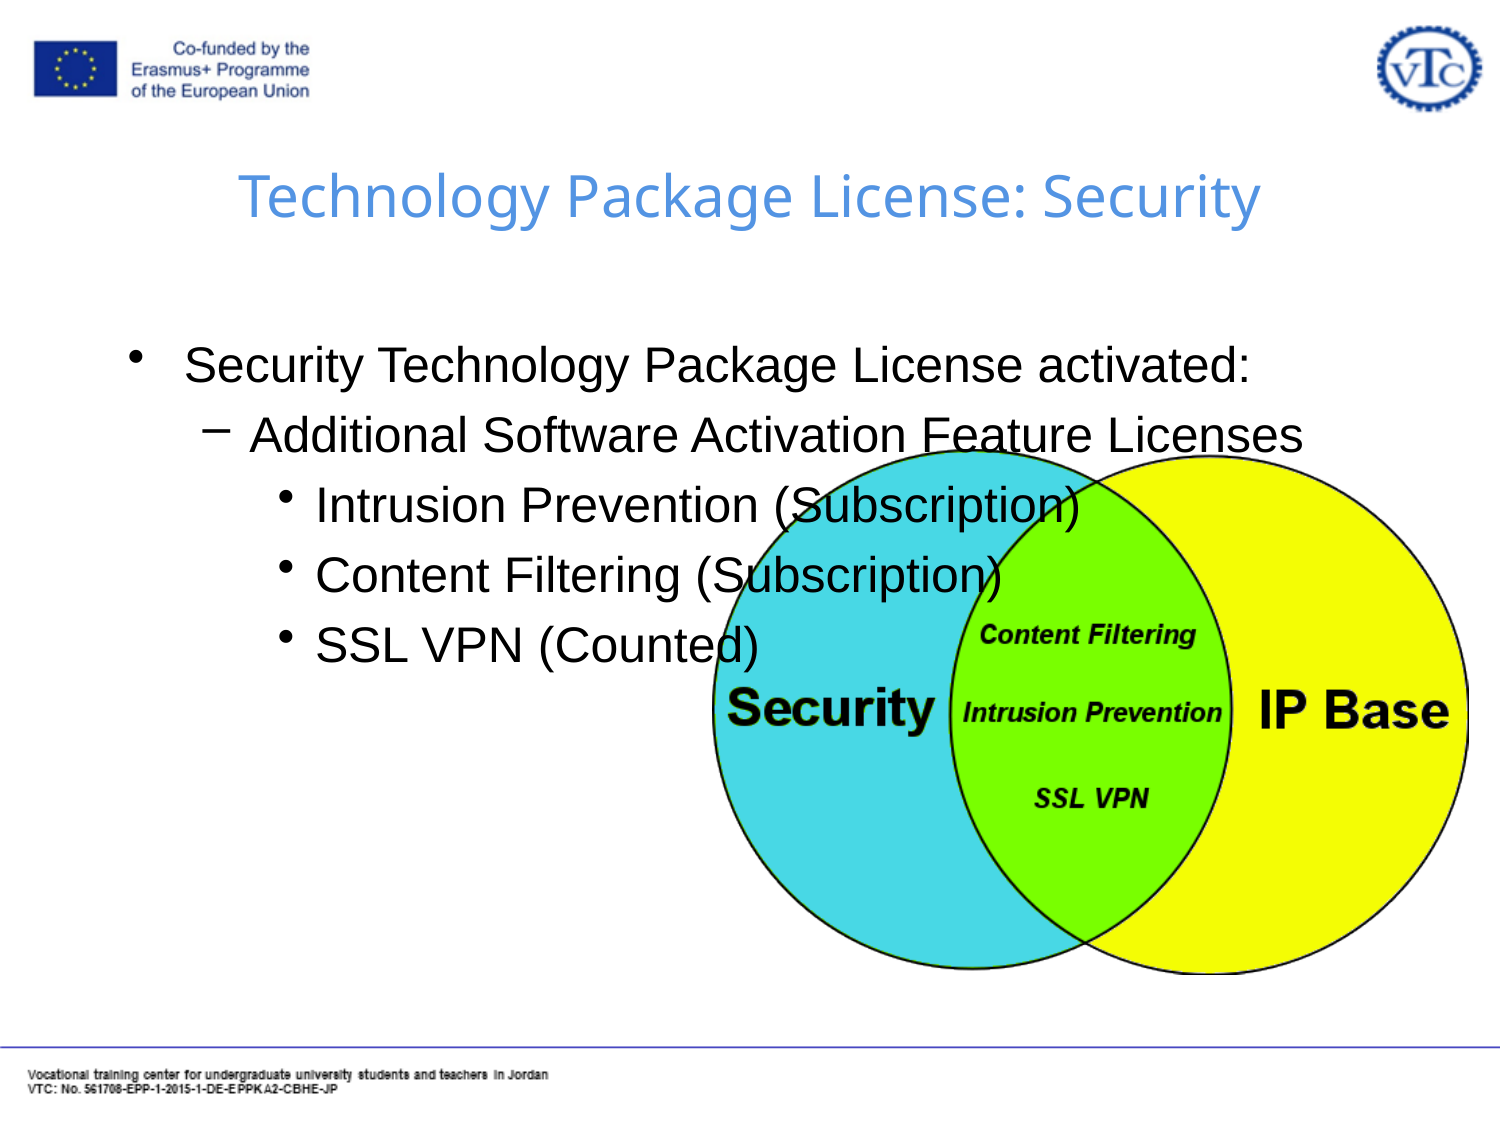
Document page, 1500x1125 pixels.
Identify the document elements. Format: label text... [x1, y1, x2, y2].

picture [0, 0, 1500, 1125]
title Technology Package License: Security [112, 99, 1388, 288]
list Security Technology Package License activated: Additional Software Activation Feature Licenses Intrusion Prevention (Subscription) Content Filtering (Subscription) SSL VPN (Counted) [112, 324, 1388, 1001]
